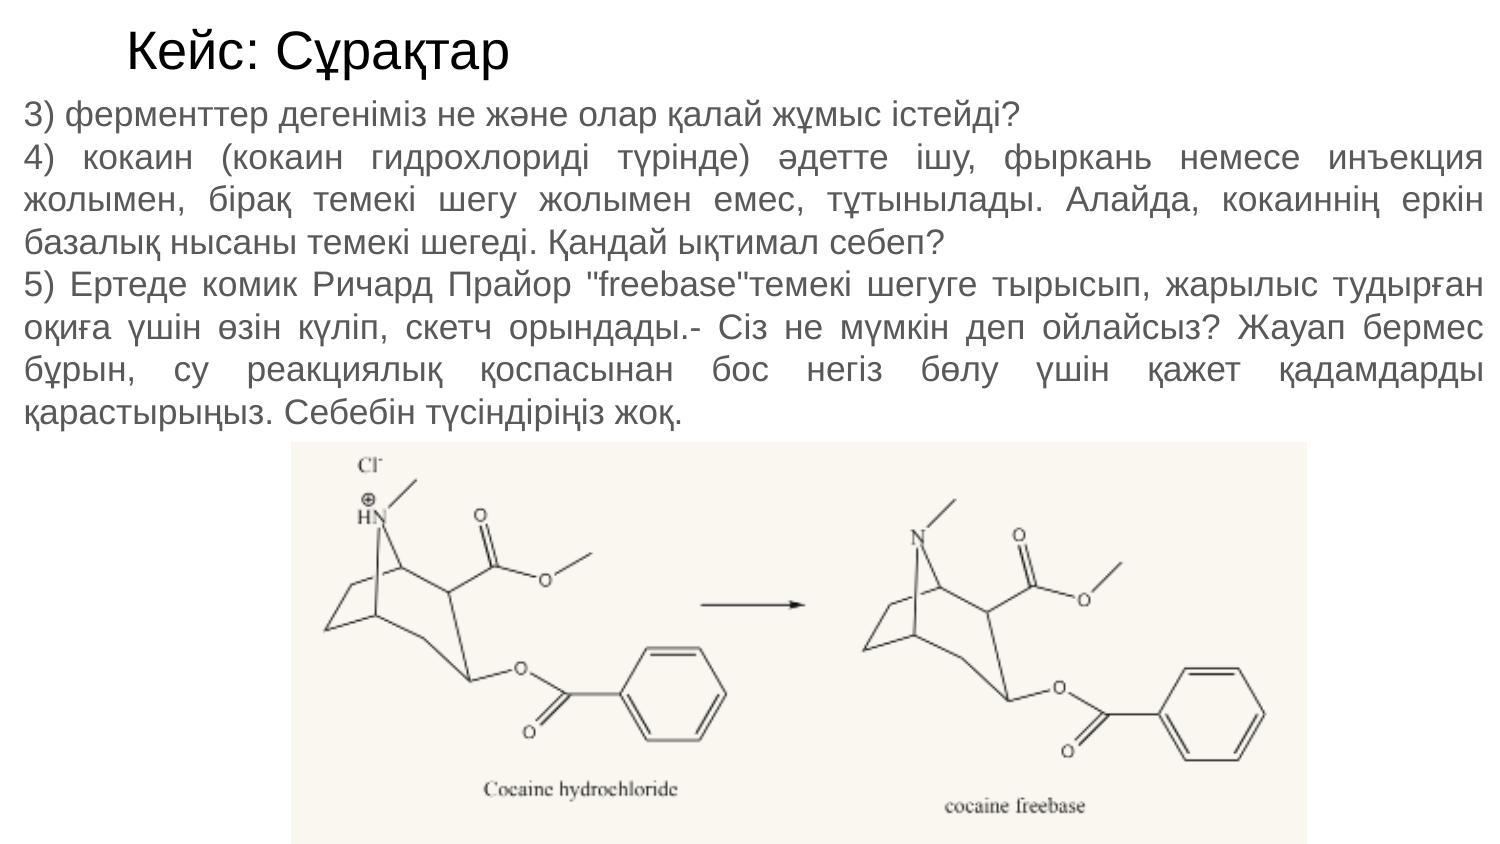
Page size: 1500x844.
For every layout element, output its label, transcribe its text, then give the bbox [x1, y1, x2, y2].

text_box Кейс: Сұрақтар [111, 0, 995, 77]
picture [291, 441, 1307, 844]
subtitle 3) ферменттер дегеніміз не және олар қалай жұмыс істейді? 4) кокаин (кокаин гидрохлориді түрінде) әдетте ішу, фыркань немесе инъекция жолымен, бірақ темекі шегу жолымен емес, тұтынылады. Алайда, кокаиннің еркін базалық нысаны темекі шегеді. Қандай ықтимал себеп? 5) Ертеде комик Ричард Прайор "freebase"темекі шегуге тырысып, жарылыс тудырған оқиға үшін өзін күліп, скетч орындады.- Сіз не мүмкін деп ойлайсыз? Жауап бермес бұрын, су реакциялық қоспасынан бос негіз бөлу үшін қажет қадамдарды қарастырыңыз. Себебін түсіндіріңіз жоқ. [8, 76, 1500, 631]
